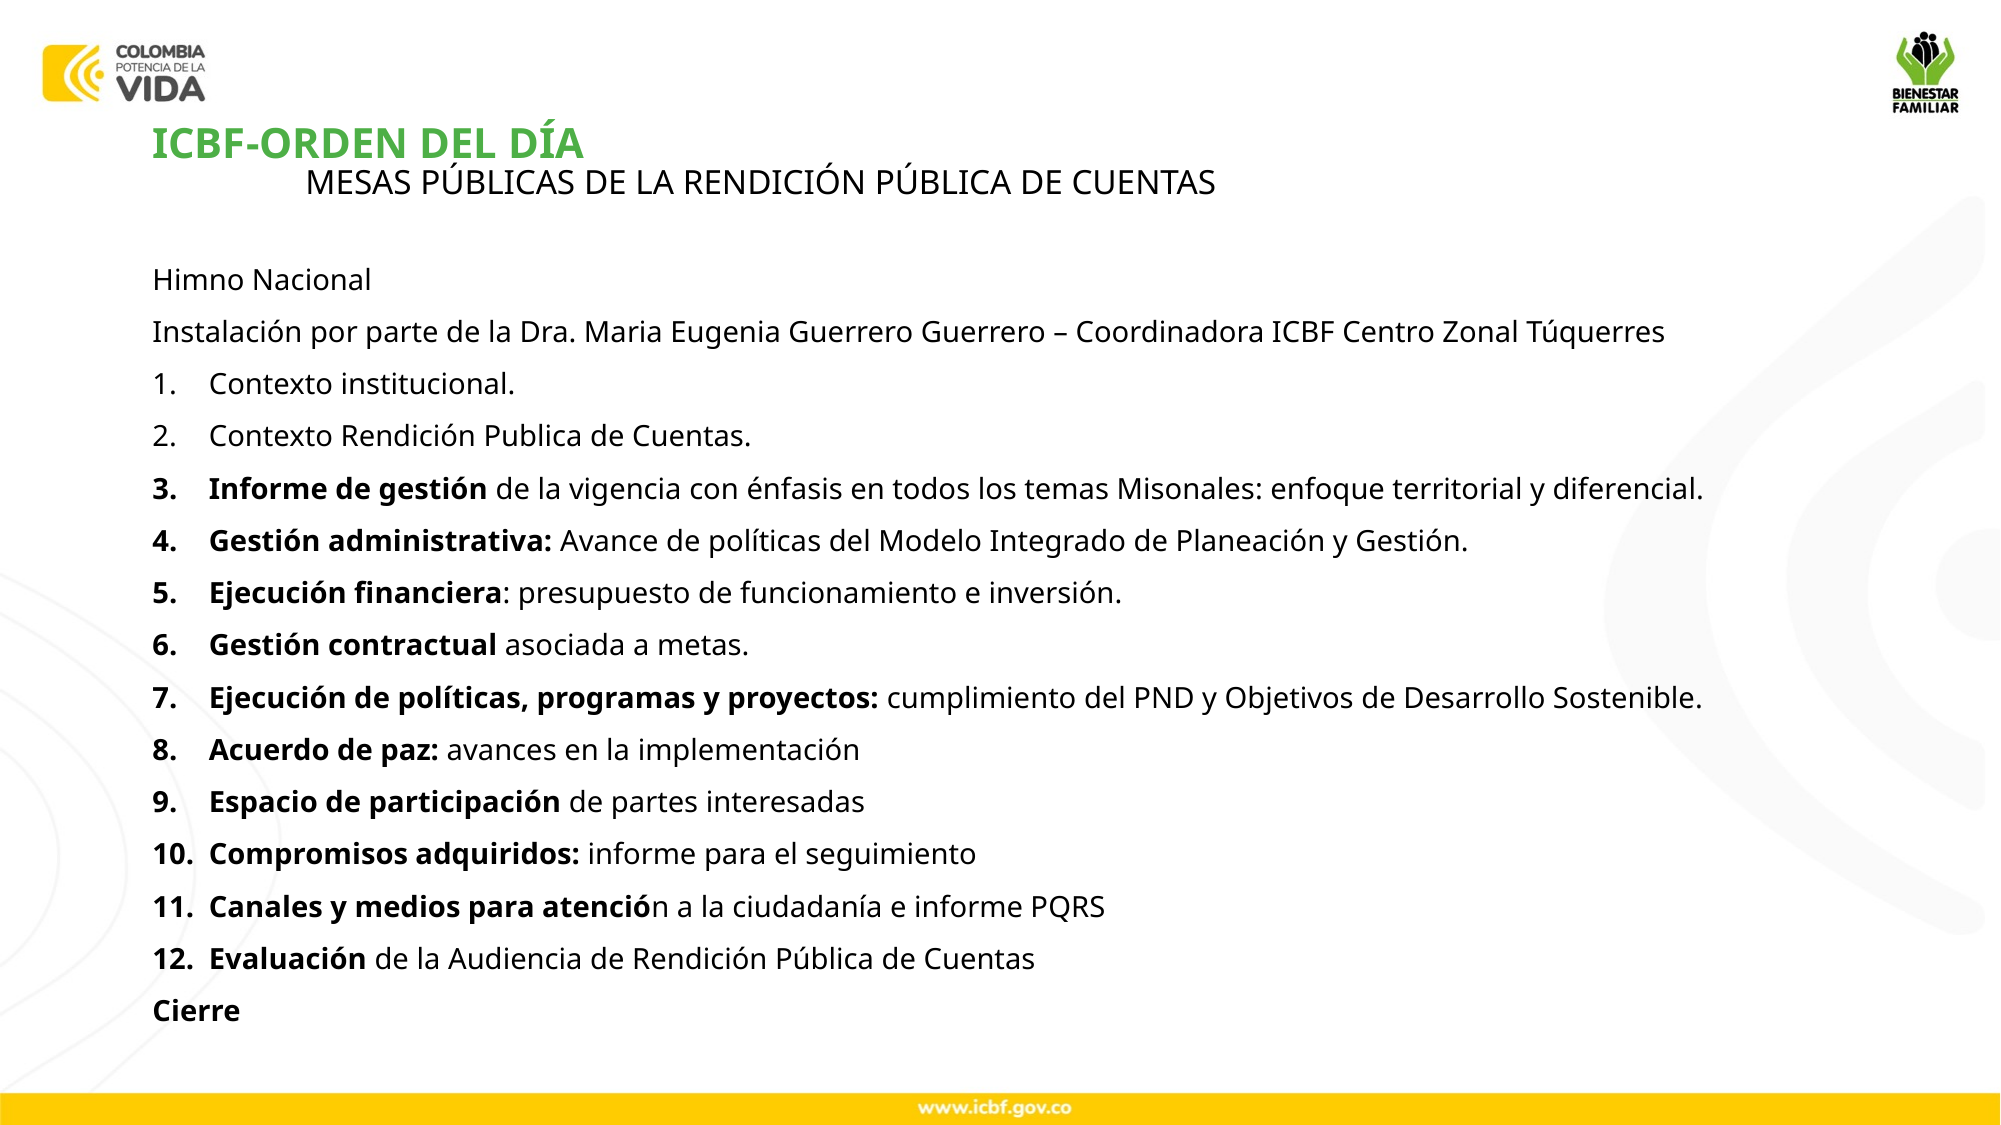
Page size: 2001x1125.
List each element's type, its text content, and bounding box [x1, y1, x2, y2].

picture [0, 0, 2001, 1125]
list Himno Nacional Instalación por parte de la Dra. Maria Eugenia Guerrero Guerrero – Coordinadora ICBF Centro Zonal Túquerres Contexto institucional. Contexto Rendición Publica de Cuentas. Informe de gestión de la vigencia con énfasis en todos los temas Misonales: enfoque territorial y diferencial. Gestión administrativa: Avance de políticas del Modelo Integrado de Planeación y Gestión. Ejecución financiera: presupuesto de funcionamiento e inversión. Gestión contractual asociada a metas. Ejecución de políticas, programas y proyectos: cumplimiento del PND y Objetivos de Desarrollo Sostenible. Acuerdo de paz: avances en la implementación Espacio de participación de partes interesadas Compromisos adquiridos: informe para el seguimiento Canales y medios para atención a la ciudadanía e informe PQRS Evaluación de la Audiencia de Rendición Pública de Cuentas Cierre [137, 257, 1932, 1036]
text_box ICBF-ORDEN DEL DÍA [137, 109, 1127, 175]
text_box MESAS PÚBLICAS DE LA RENDICIÓN PÚBLICA DE CUENTAS [290, 144, 1521, 209]
